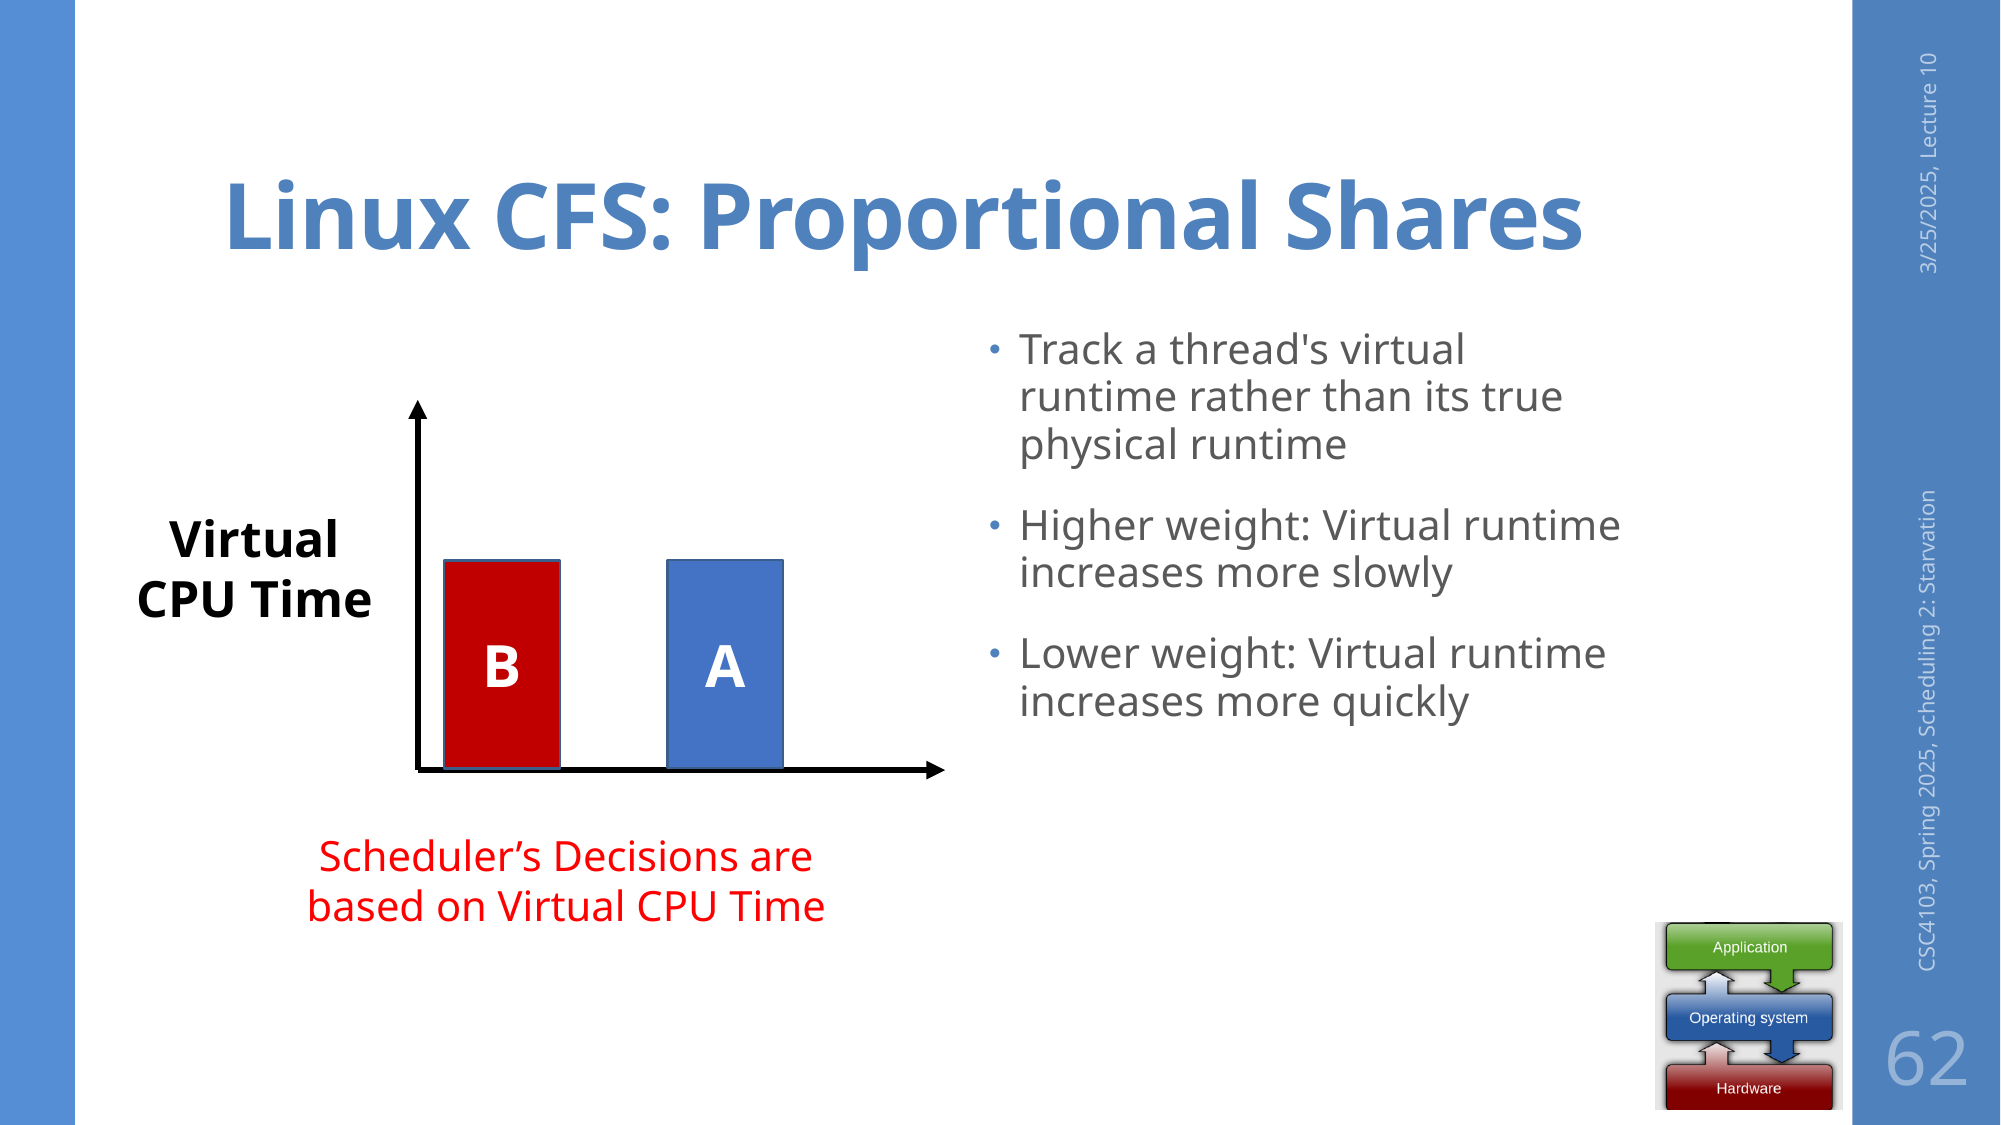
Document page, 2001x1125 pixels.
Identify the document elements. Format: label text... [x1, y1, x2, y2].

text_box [117, 399, 946, 771]
slide_number 62 [1852, 1012, 2000, 1110]
title Linux CFS: Proportional Shares [206, 48, 1797, 278]
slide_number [1897, 37, 1958, 351]
footer CSC4103, Spring 2025, Scheduling 2: Starvation [1897, 400, 1958, 988]
picture [1655, 922, 1843, 1110]
text_box Scheduler’s Decisions are based on Virtual CPU Time [276, 822, 857, 938]
text_box Track a thread's virtual runtime rather than its true physical runtime Higher weight: Virtual runtime increases more slowly Lower weight: Virtual runtime increases more quickly [974, 318, 1646, 1033]
